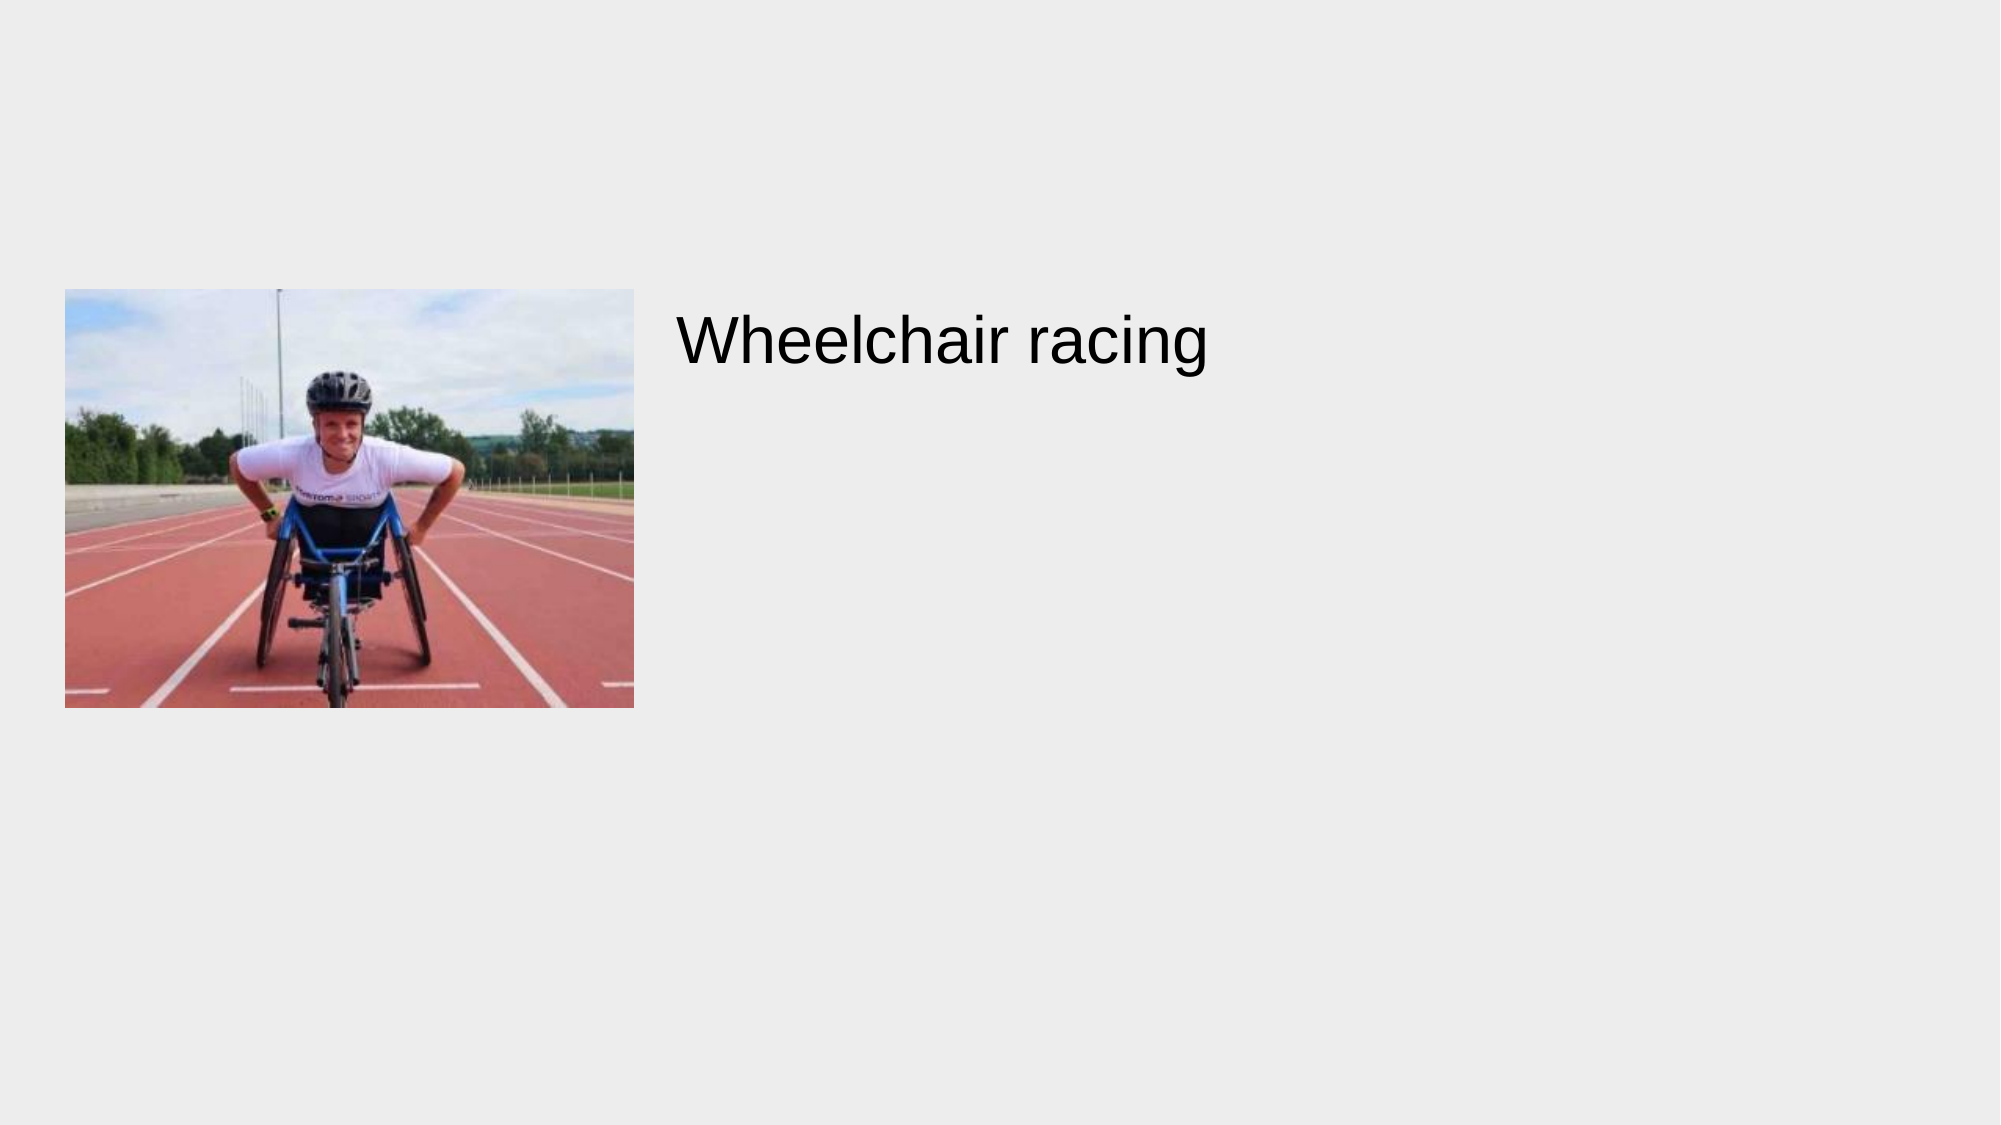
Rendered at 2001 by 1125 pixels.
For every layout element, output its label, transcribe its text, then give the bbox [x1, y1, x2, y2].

text_box Wheelchair racing [661, 289, 1225, 385]
picture [64, 289, 635, 708]
text_box [1076, 305, 2000, 585]
